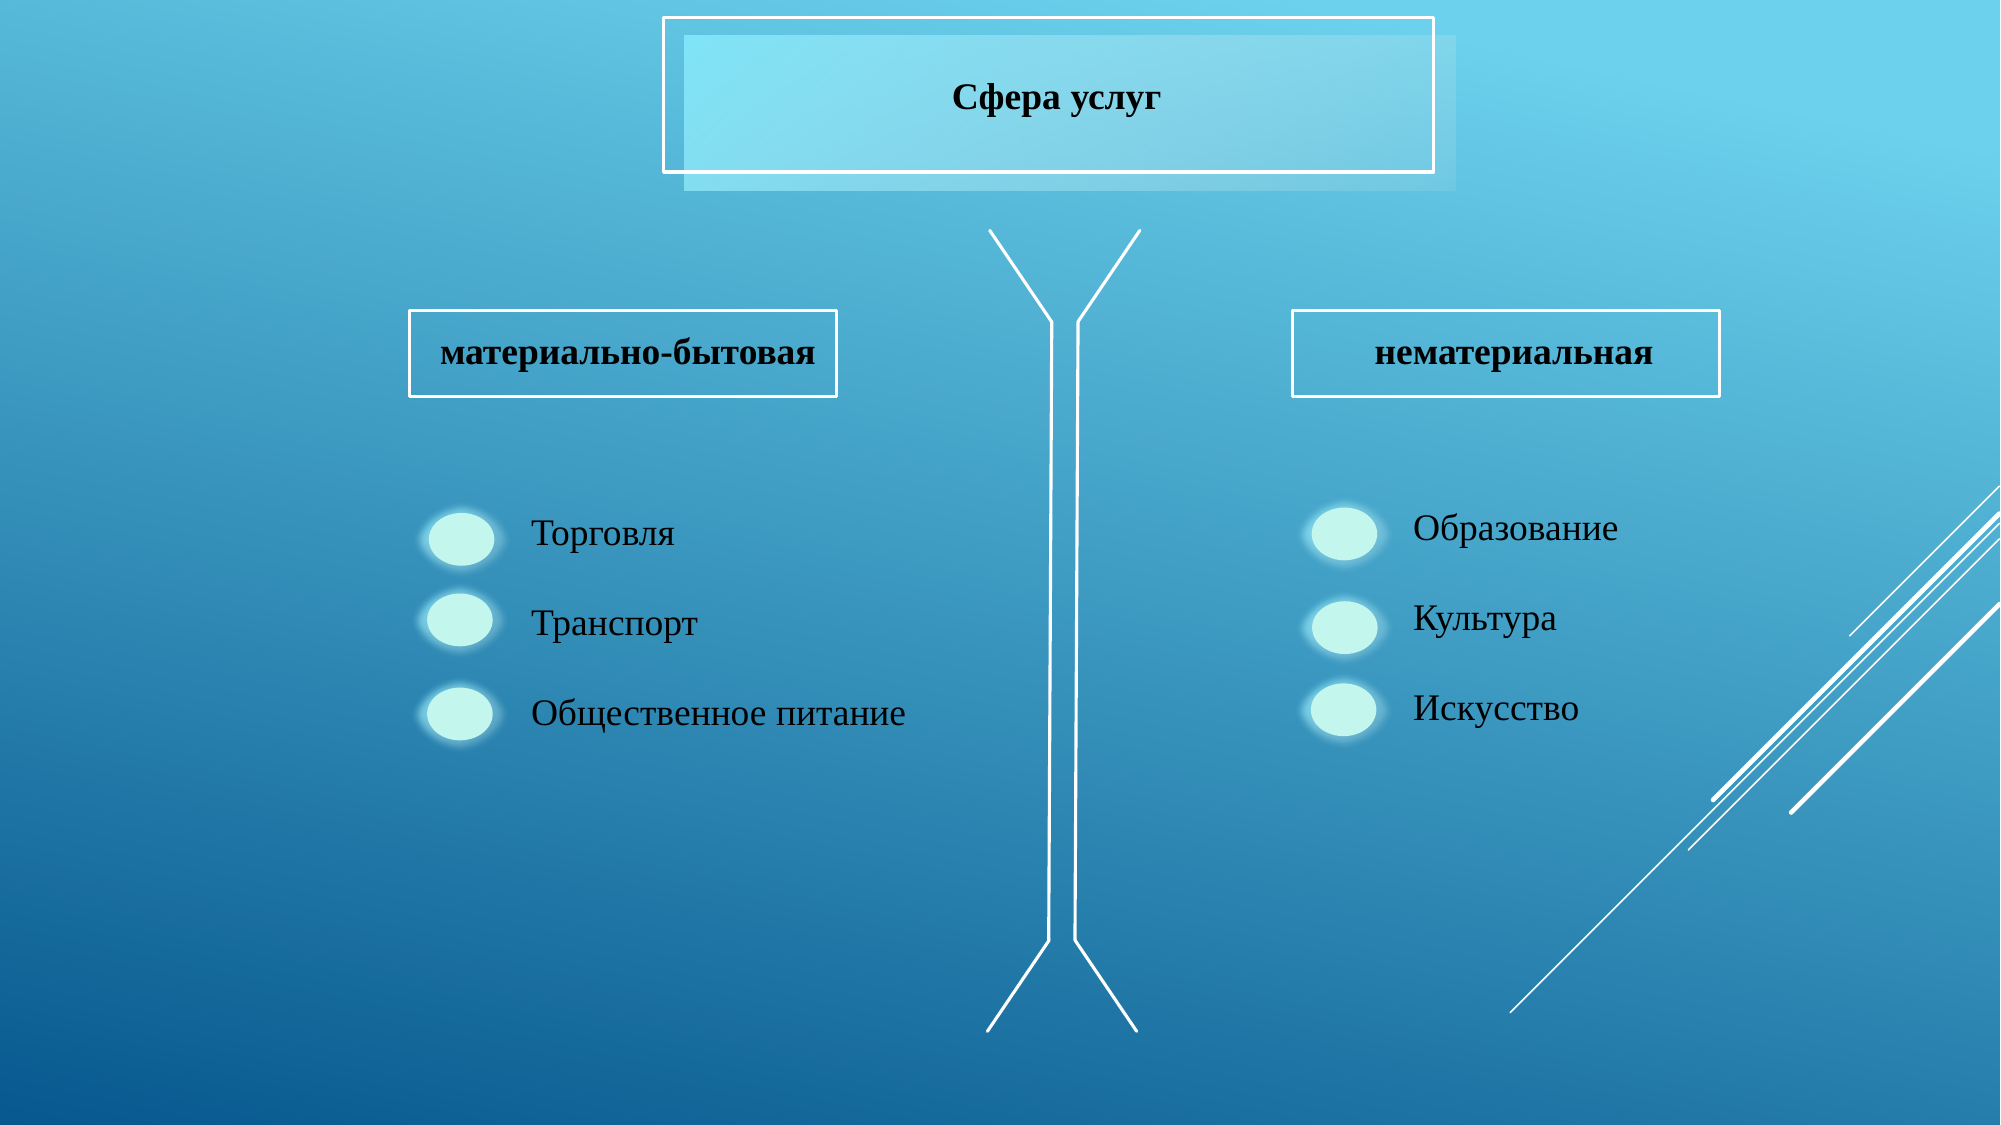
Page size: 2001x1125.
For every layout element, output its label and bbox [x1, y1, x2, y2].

text_box [1074, 939, 1137, 1032]
text_box [1048, 322, 1052, 941]
text_box [1292, 494, 1636, 752]
text_box [989, 230, 1052, 322]
text_box [1077, 230, 1141, 322]
text_box [987, 939, 1050, 1032]
text_box [408, 499, 924, 756]
text_box [684, 34, 1456, 192]
text_box [1291, 309, 1721, 397]
text_box [662, 16, 1435, 173]
text_box [408, 309, 838, 397]
text_box [1074, 321, 1079, 939]
